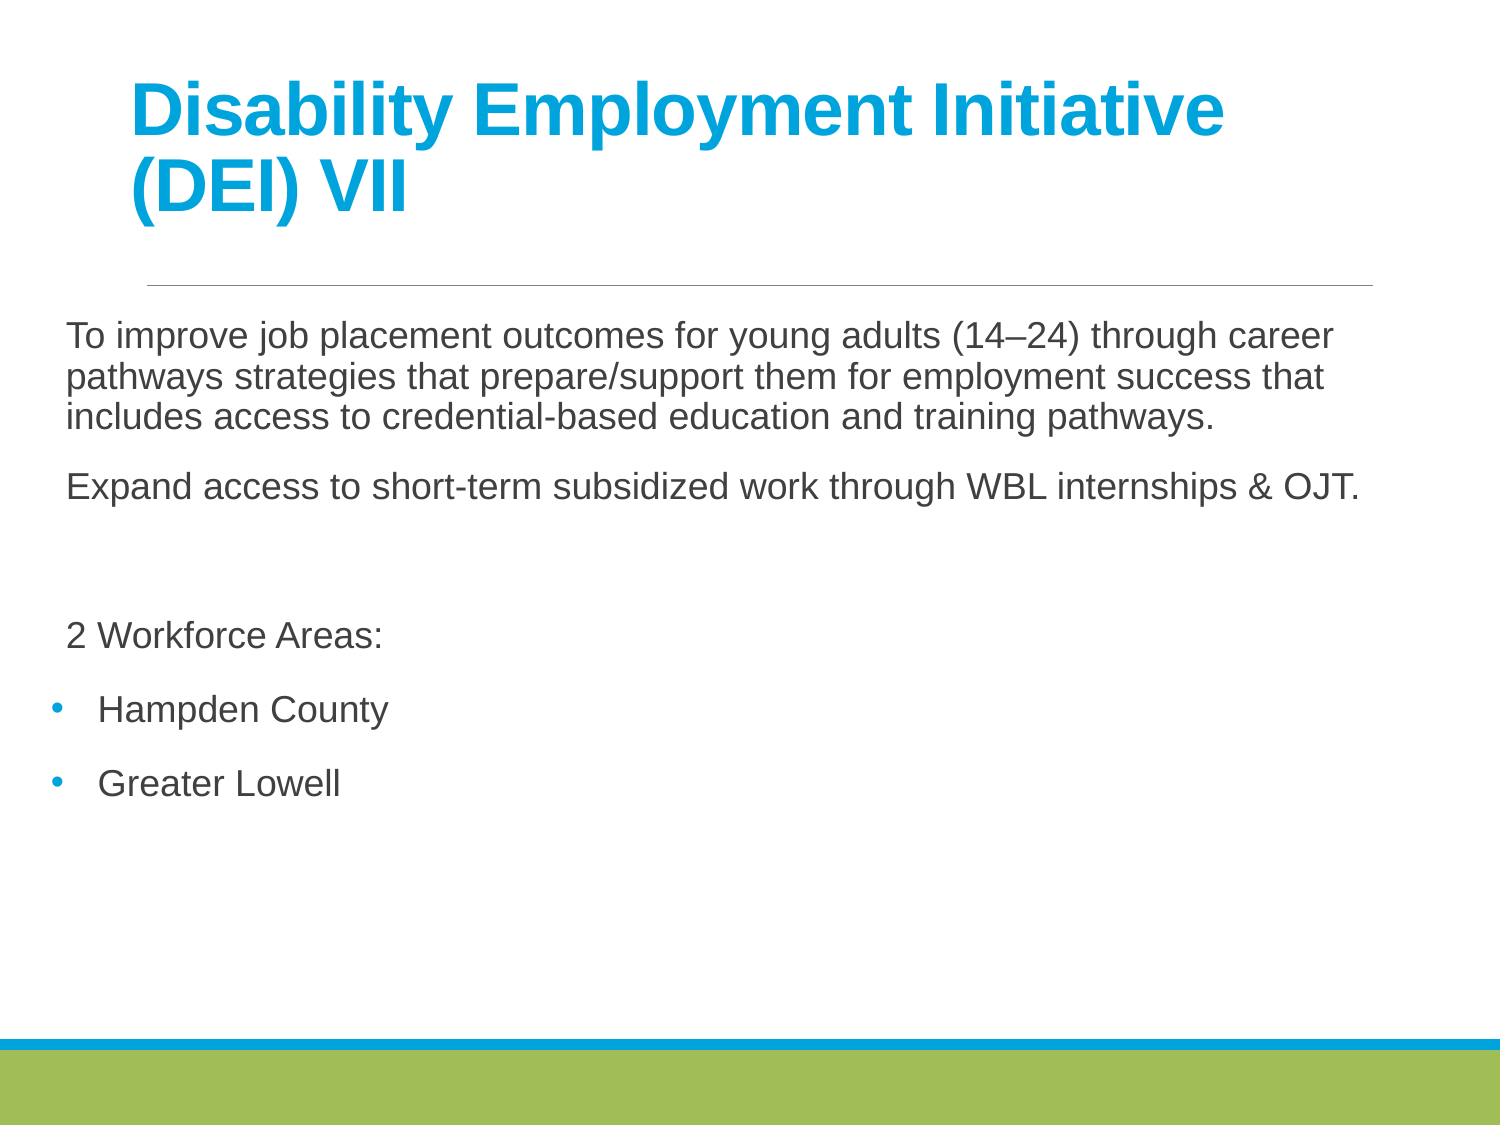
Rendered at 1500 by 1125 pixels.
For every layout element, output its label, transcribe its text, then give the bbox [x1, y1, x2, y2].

list To improve job placement outcomes for young adults (14–24) through career pathways strategies that prepare/support them for employment success that includes access to credential-based education and training pathways. Expand access to short-term subsidized work through WBL internships & OJT. 2 Workforce Areas: Hampden County Greater Lowell [50, 309, 1459, 978]
title Disability Employment Initiative (DEI) VII [115, 99, 1353, 235]
